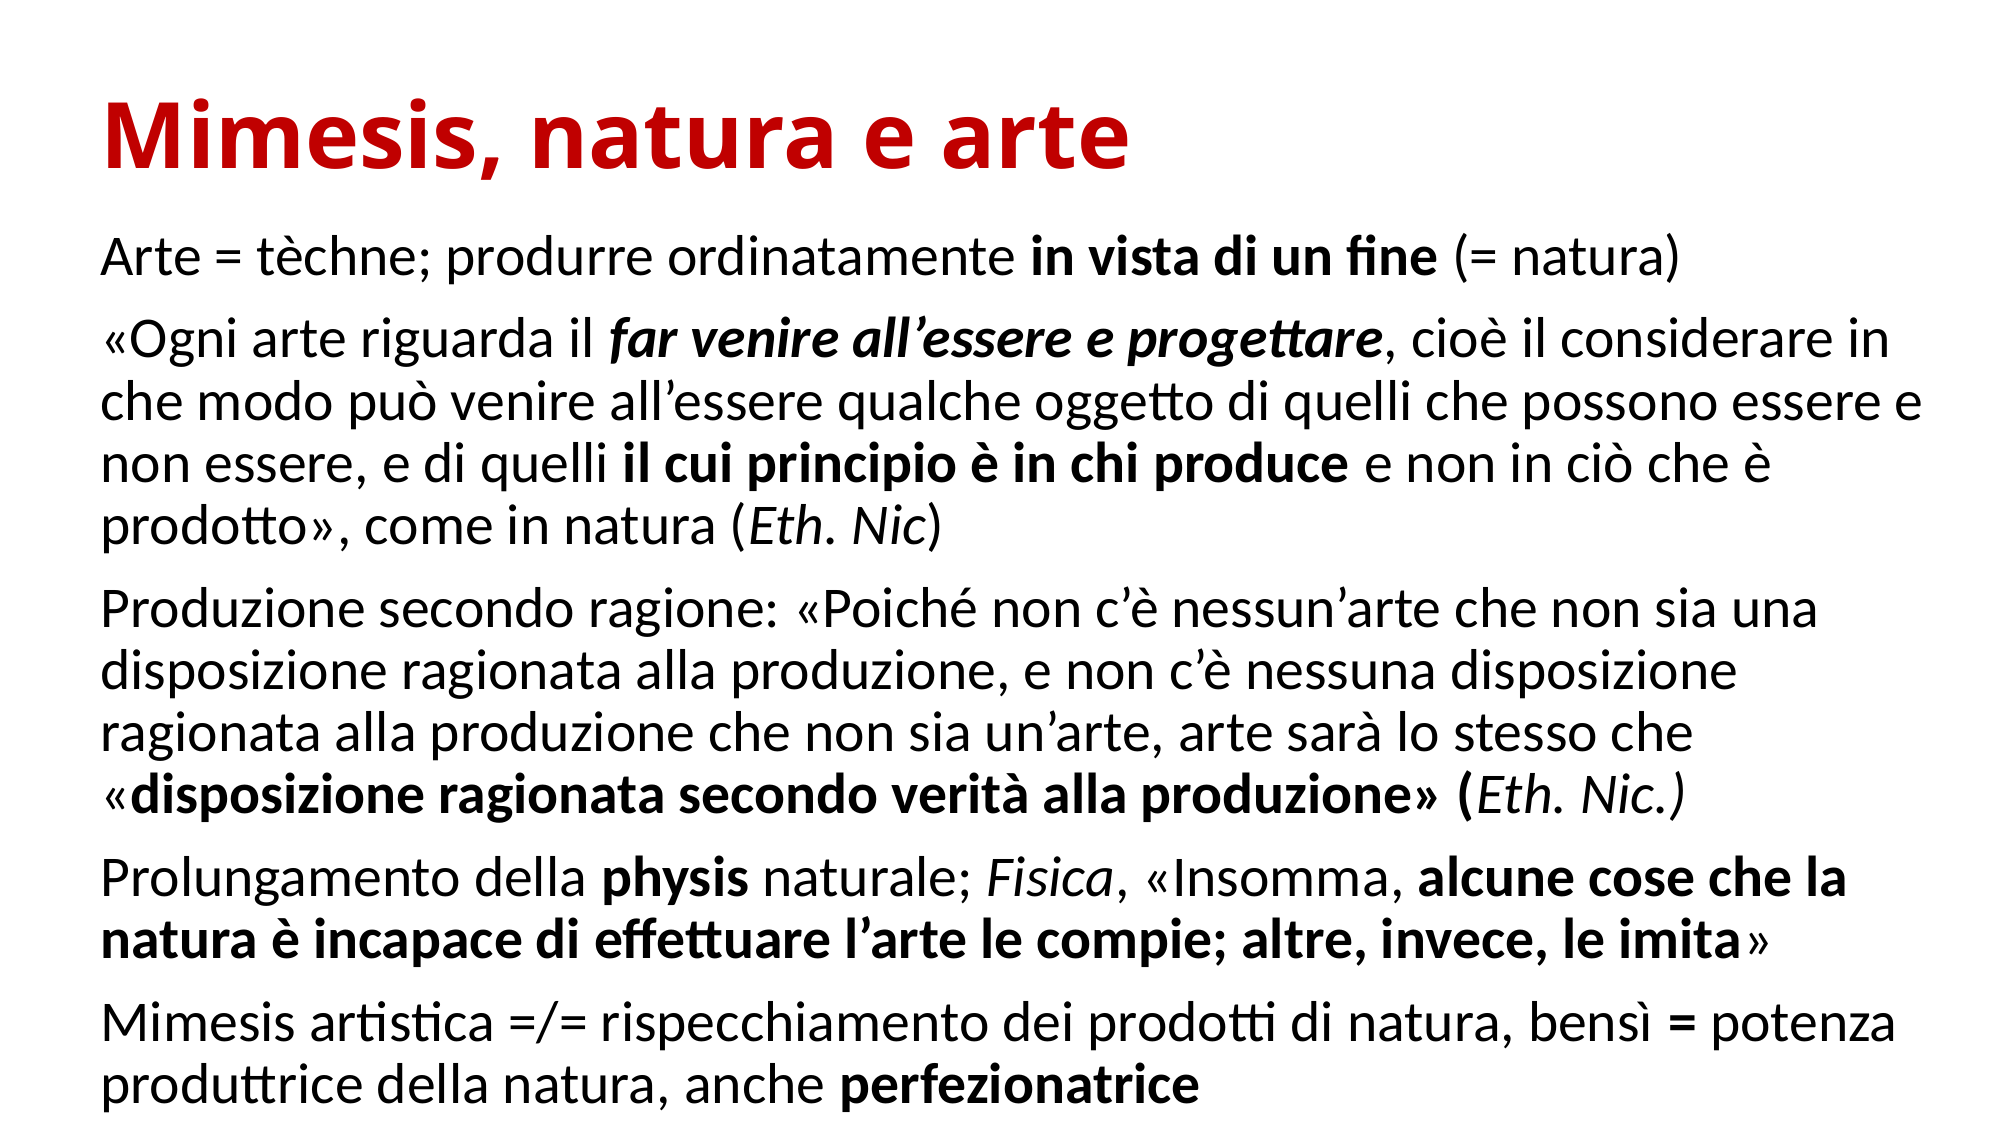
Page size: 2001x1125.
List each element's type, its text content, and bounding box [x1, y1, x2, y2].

title Mimesis, natura e arte [85, 0, 1863, 217]
list Arte = tèchne; produrre ordinatamente in vista di un fine (= natura) «Ogni arte riguarda il far venire all’essere e progettare, cioè il considerare in che modo può venire all’essere qualche oggetto di quelli che possono essere e non essere, e di quelli il cui principio è in chi produce e non in ciò che è prodotto», come in natura (Eth. Nic) Produzione secondo ragione: «Poiché non c’è nessun’arte che non sia una disposizione ragionata alla produzione, e non c’è nessuna disposizione ragionata alla produzione che non sia un’arte, arte sarà lo stesso che «disposizione ragionata secondo verità alla produzione» (Eth. Nic.) Prolungamento della physis naturale; Fisica, «Insomma, alcune cose che la natura è incapace di effettuare l’arte le compie; altre, invece, le imita» Mimesis artistica =/= rispecchiamento dei prodotti di natura, bensì = potenza produttrice della natura, anche perfezionatrice [85, 217, 1964, 1125]
